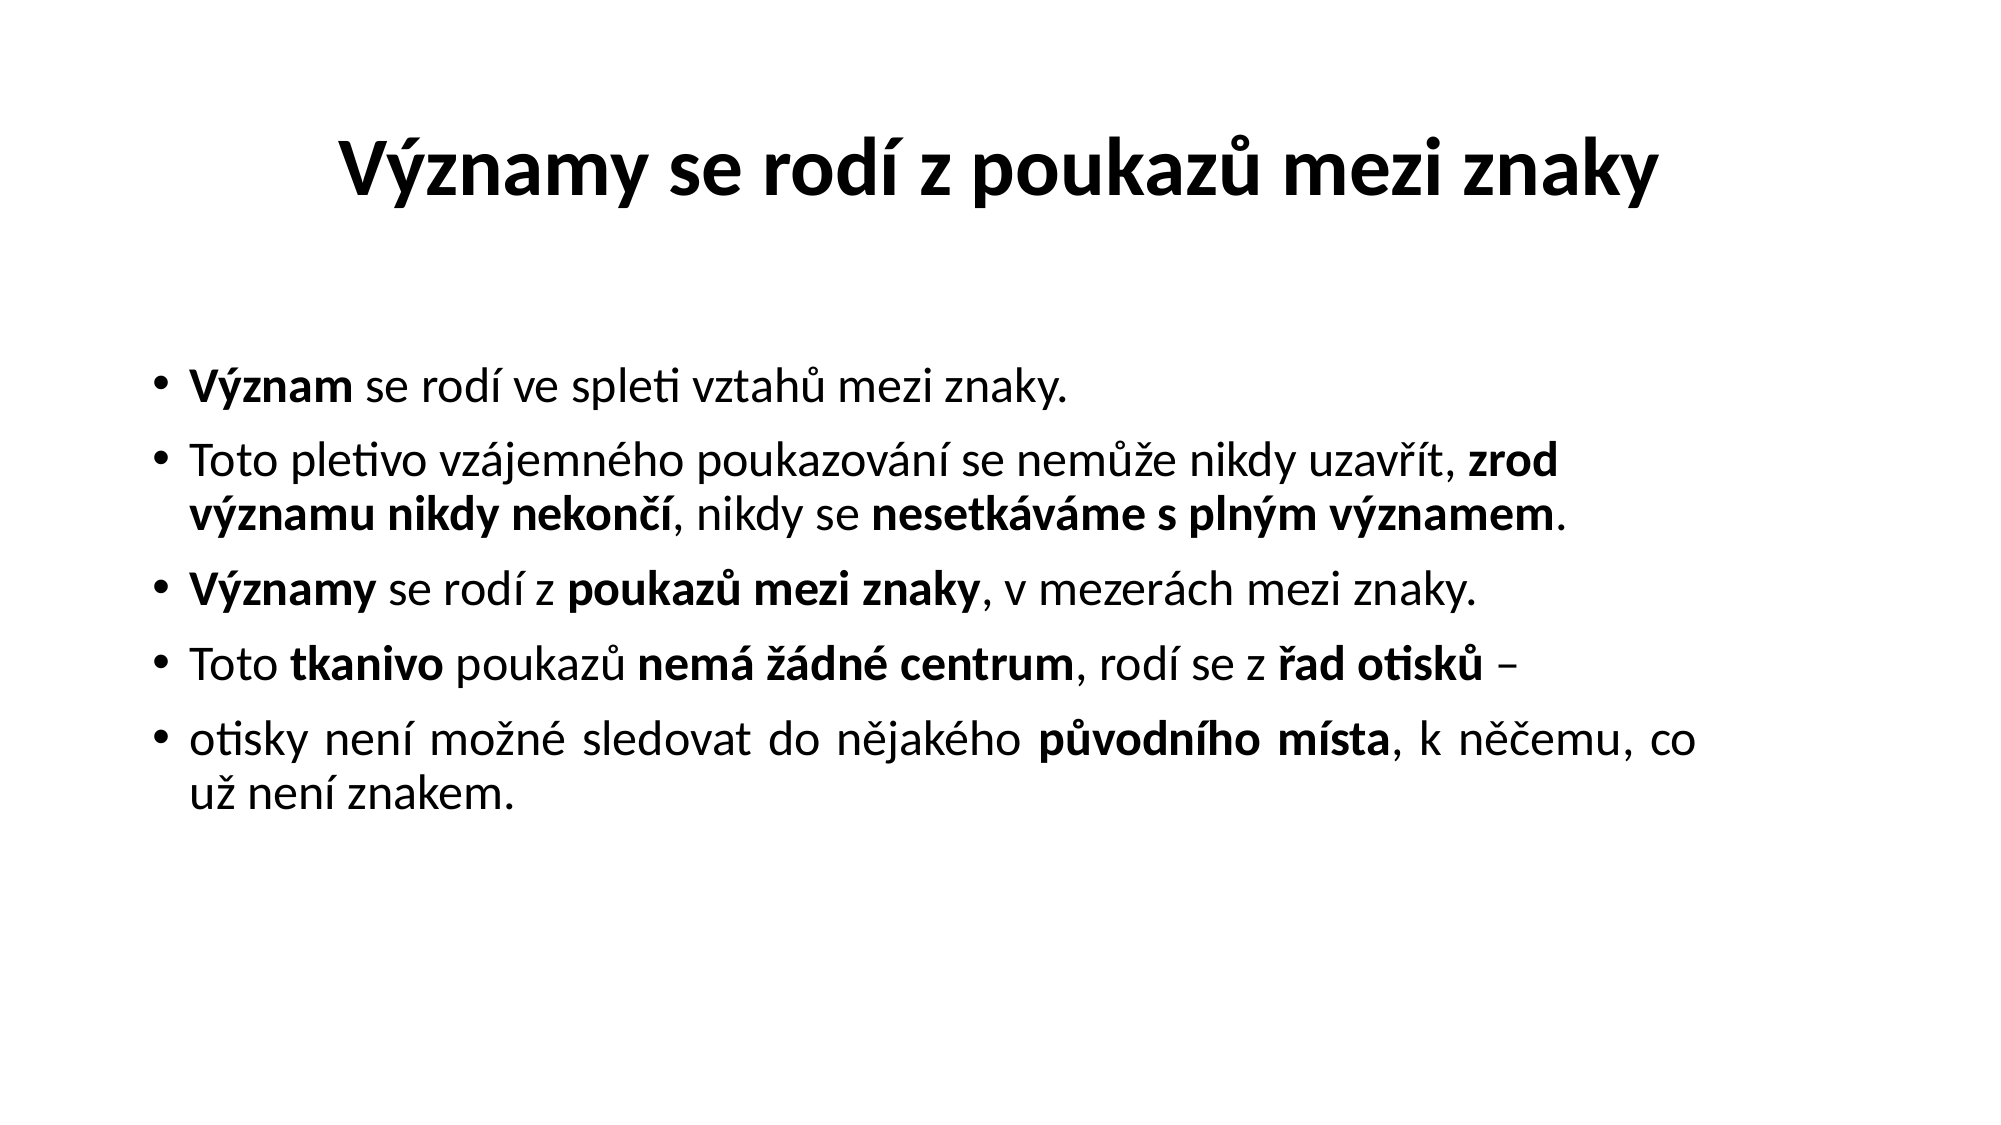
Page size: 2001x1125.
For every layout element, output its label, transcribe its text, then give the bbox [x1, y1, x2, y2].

title Významy se rodí z poukazů mezi znaky [137, 59, 1863, 278]
list Význam se rodí ve spleti vztahů mezi znaky. Toto pletivo vzájemného poukazování se nemůže nikdy uzavřít, zrod významu nikdy nekončí, nikdy se nesetkáváme s plným významem. Významy se rodí z poukazů mezi znaky, v mezerách mezi znaky. Toto tkanivo poukazů nemá žádné centrum, rodí se z řad otisků – otisky není možné sledovat do nějakého původního místa, k něčemu, co už není znakem. [137, 351, 1863, 1066]
